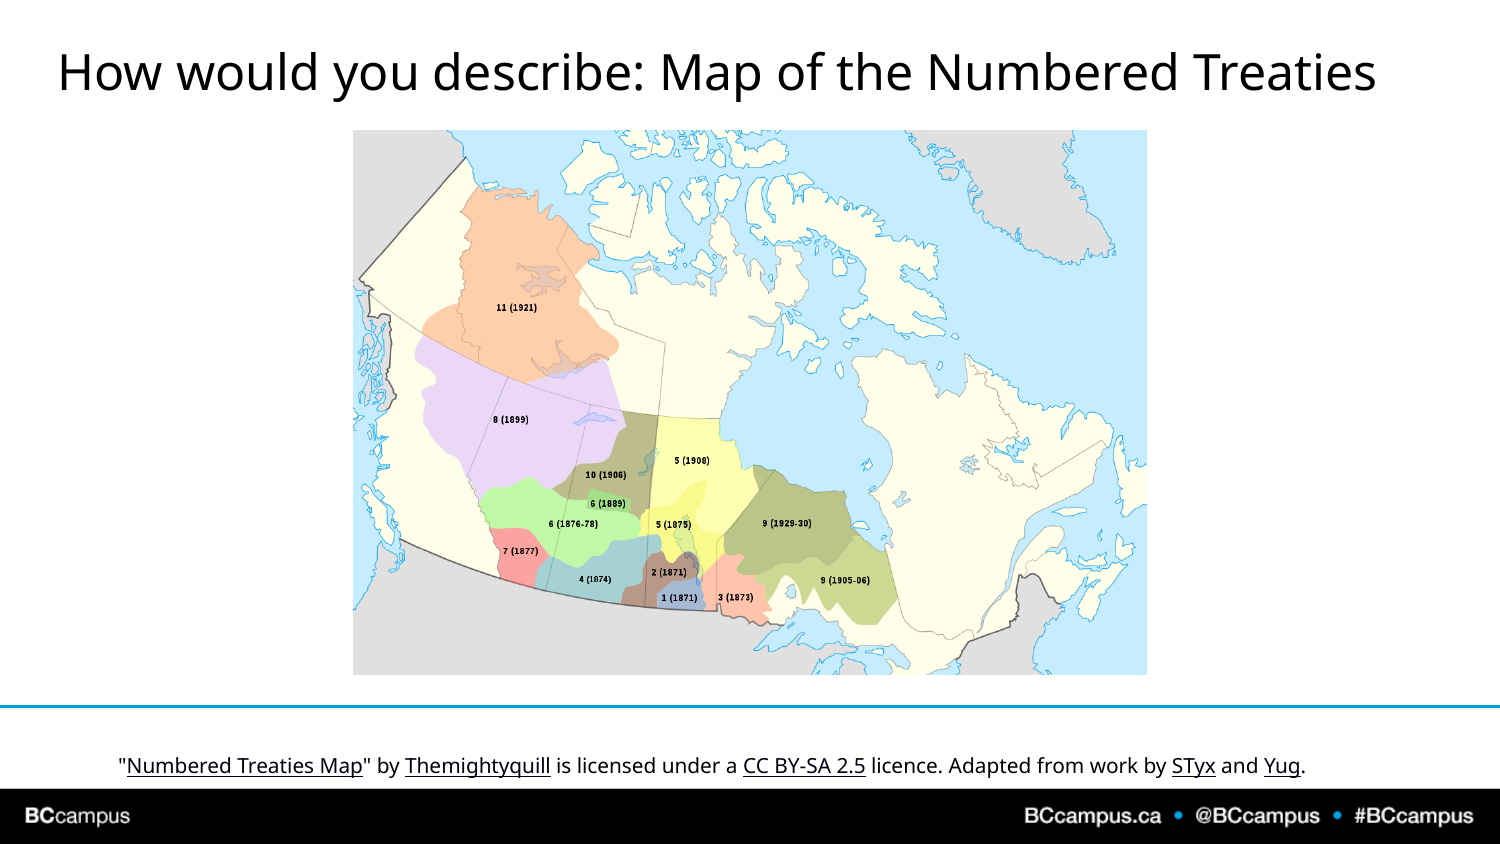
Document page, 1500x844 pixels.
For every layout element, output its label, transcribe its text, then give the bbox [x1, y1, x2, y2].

title How would you describe: Map of the Numbered Treaties [0, 18, 1481, 131]
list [353, 130, 1147, 675]
list "Numbered Treaties Map" by Themightyquill is licensed under a CC BY-SA 2.5 licence. Adapted from work by STyx and Yug. [103, 746, 1397, 789]
picture [0, 709, 1500, 844]
picture [0, 0, 1500, 704]
